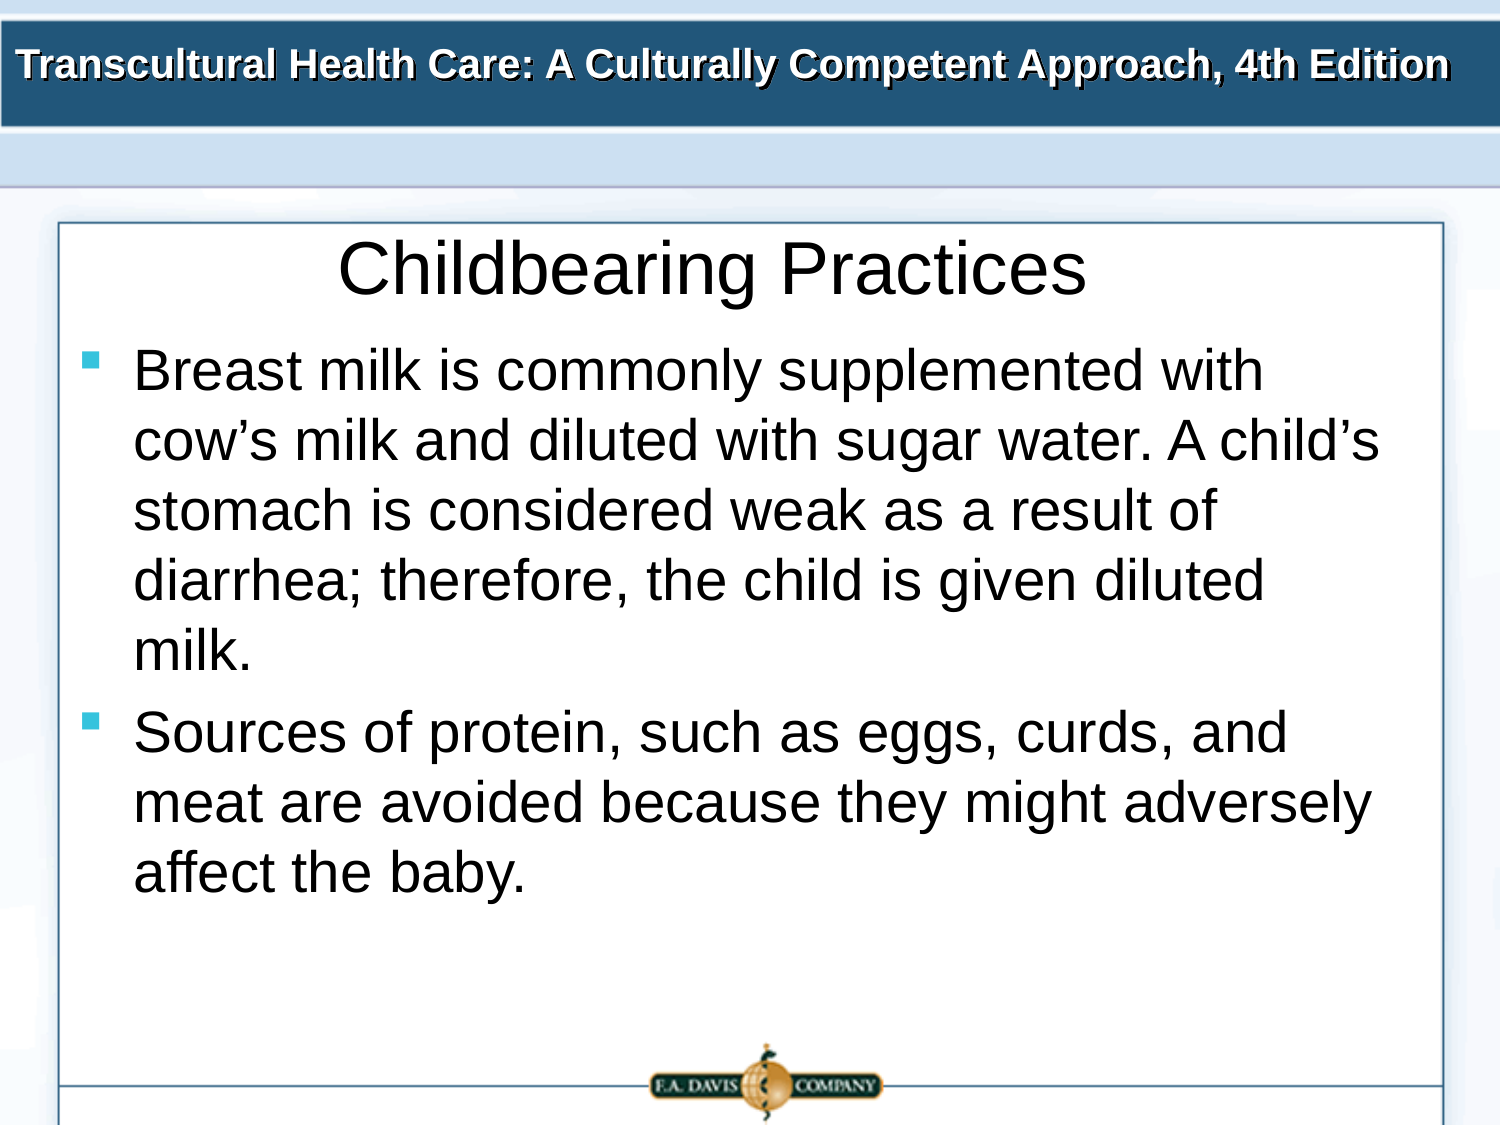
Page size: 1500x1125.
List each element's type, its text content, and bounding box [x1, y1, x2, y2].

list Breast milk is commonly supplemented with cow’s milk and diluted with sugar water. A child’s stomach is considered weak as a result of diarrhea; therefore, the child is given diluted milk. Sources of protein, such as eggs, curds, and meat are avoided because they might adversely affect the baby. [62, 324, 1405, 1051]
title Childbearing Practices [49, 212, 1376, 351]
picture [0, 0, 1500, 1125]
